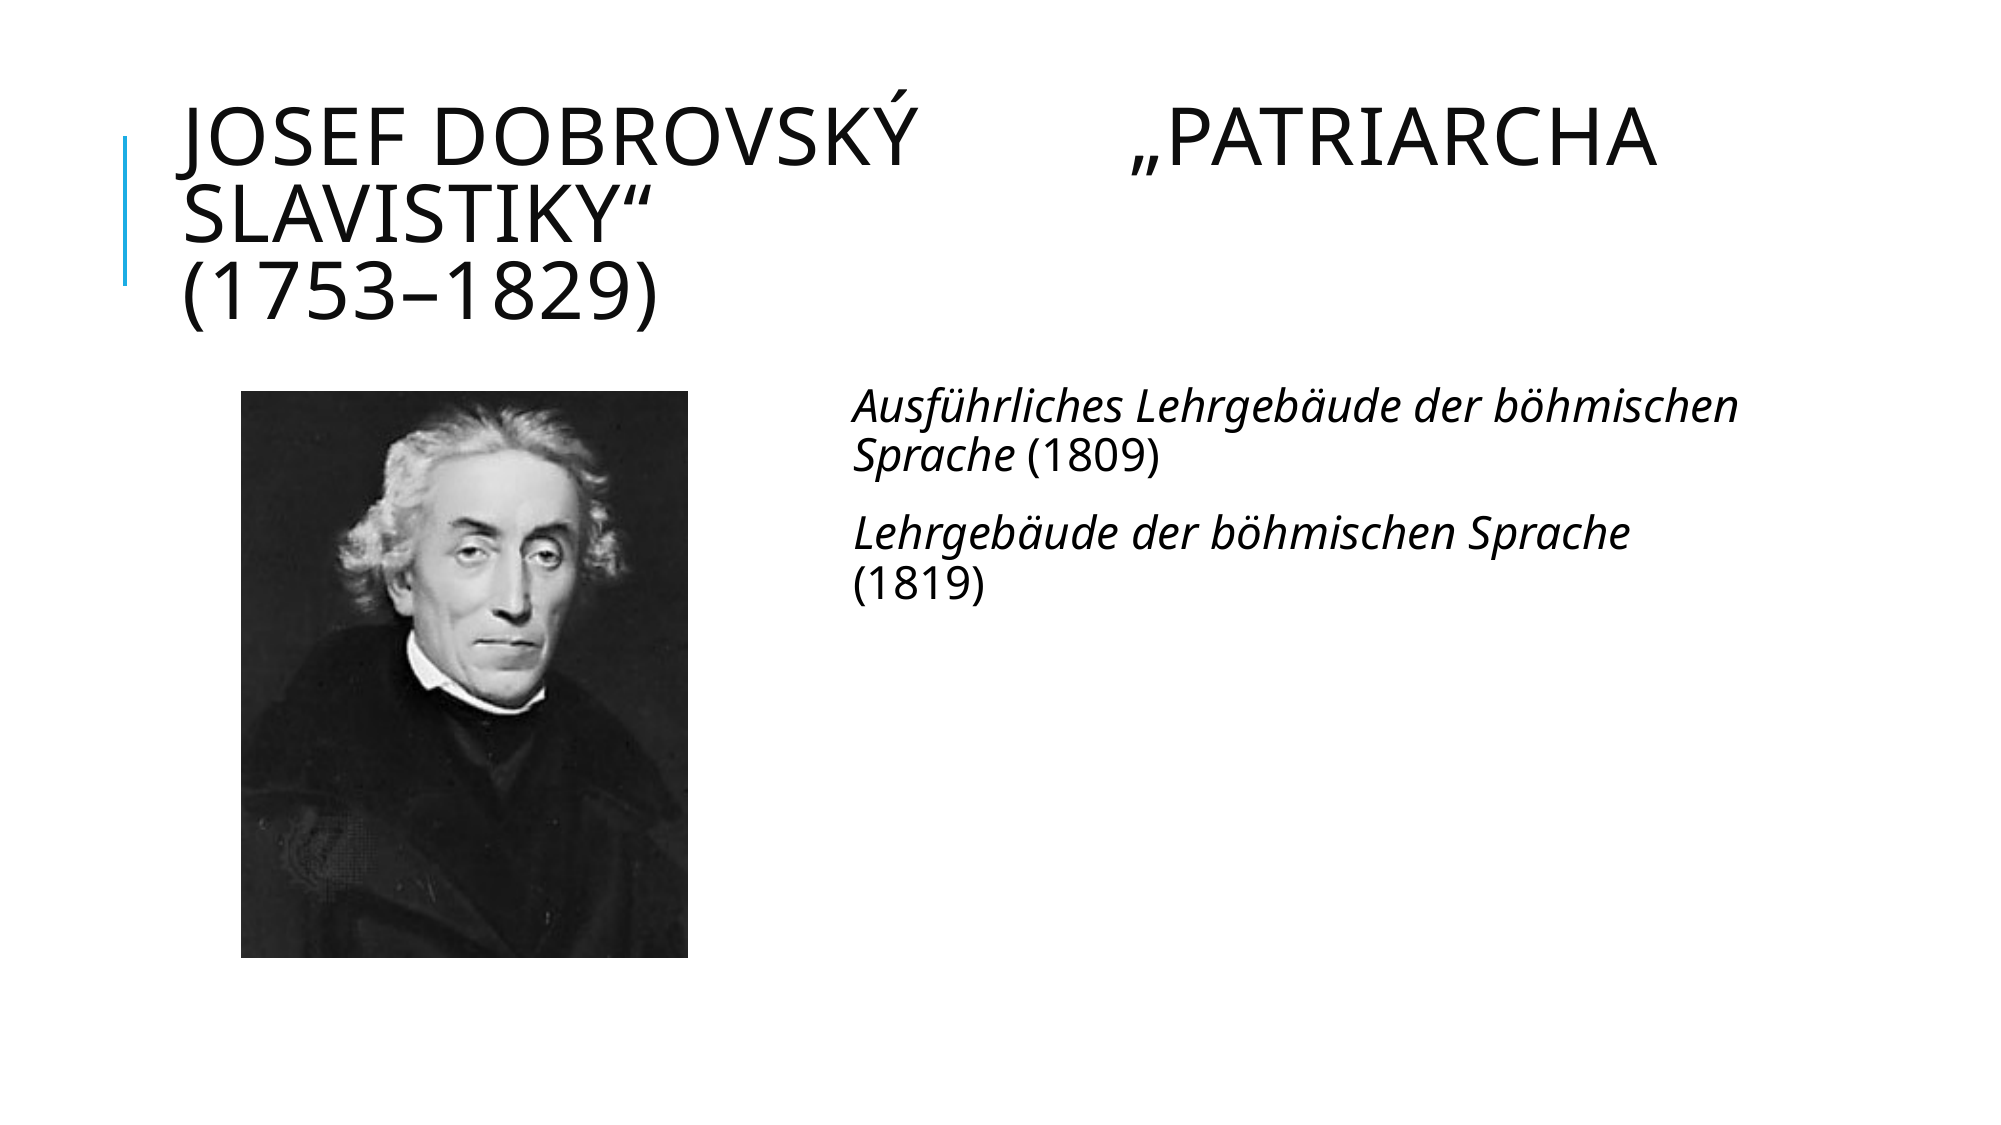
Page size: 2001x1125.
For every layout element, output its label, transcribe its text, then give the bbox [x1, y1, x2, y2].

picture [241, 391, 688, 958]
title JOSEF dobrovský „PATRIARCHA SLAVISTIKY“ (1753–1829) [168, 96, 1763, 342]
list Ausführliches Lehrgebäude der böhmischen Sprache (1809) Lehrgebäude der böhmischen Sprache (1819) [830, 375, 1763, 1035]
